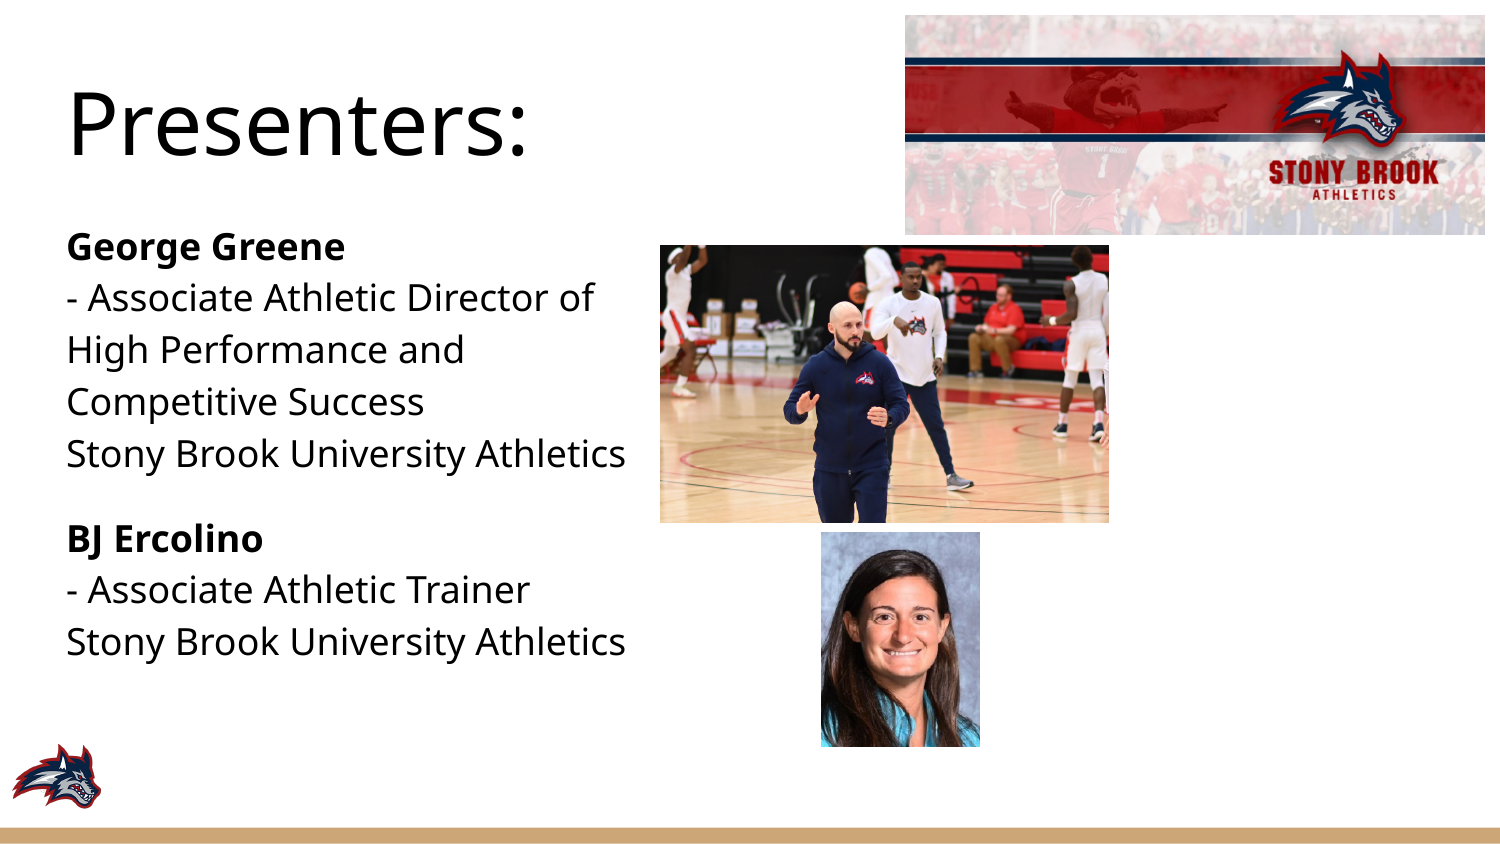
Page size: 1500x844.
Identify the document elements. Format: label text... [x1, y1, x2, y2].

picture [660, 244, 1109, 523]
picture [905, 15, 1485, 235]
picture [12, 731, 102, 821]
title Presenters: [51, 51, 900, 189]
list George Greene - Associate Athletic Director of High Performance and Competitive Success Stony Brook University Athletics BJ Ercolino - Associate Athletic Trainer Stony Brook University Athletics [51, 200, 682, 752]
picture [821, 532, 980, 747]
